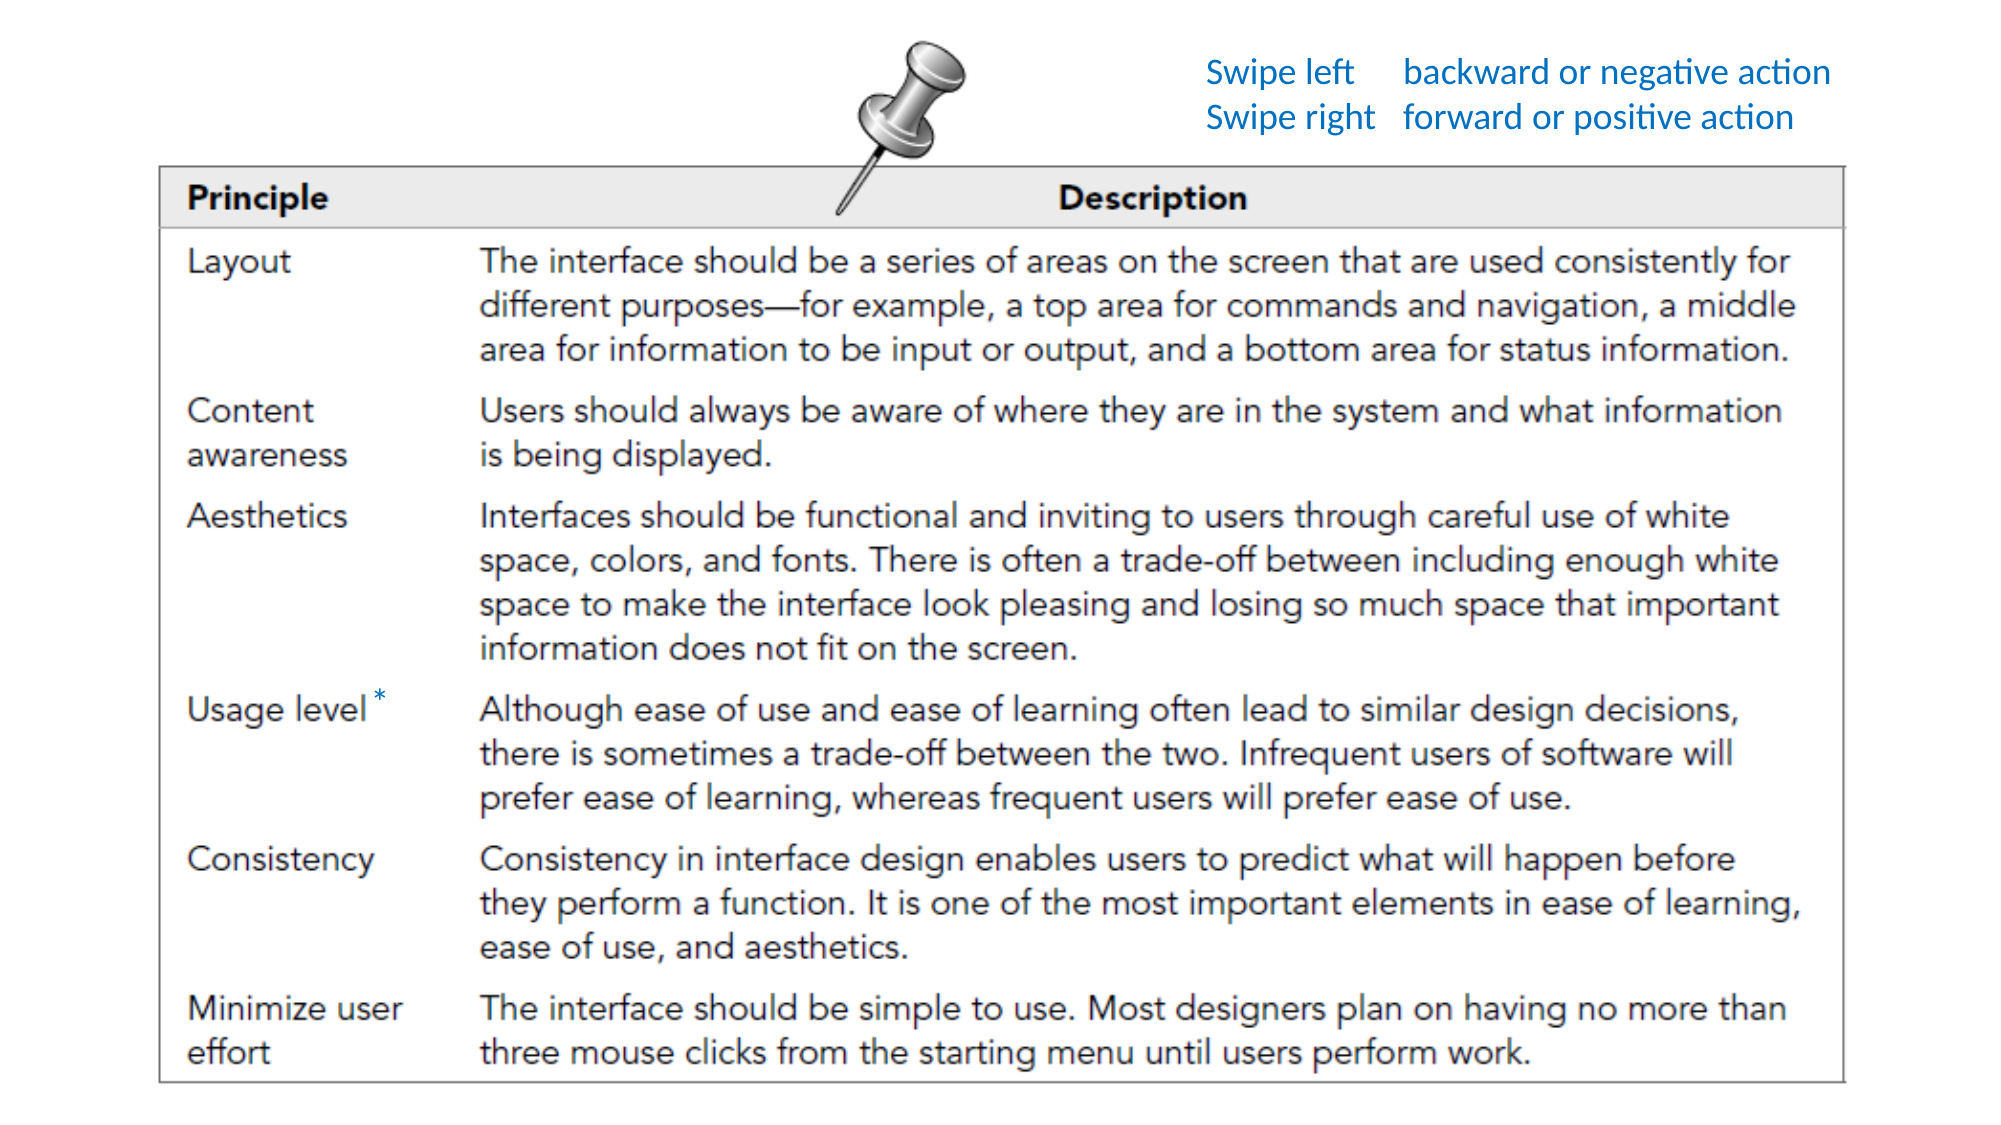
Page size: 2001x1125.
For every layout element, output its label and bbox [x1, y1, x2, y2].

picture [137, 28, 1862, 1097]
